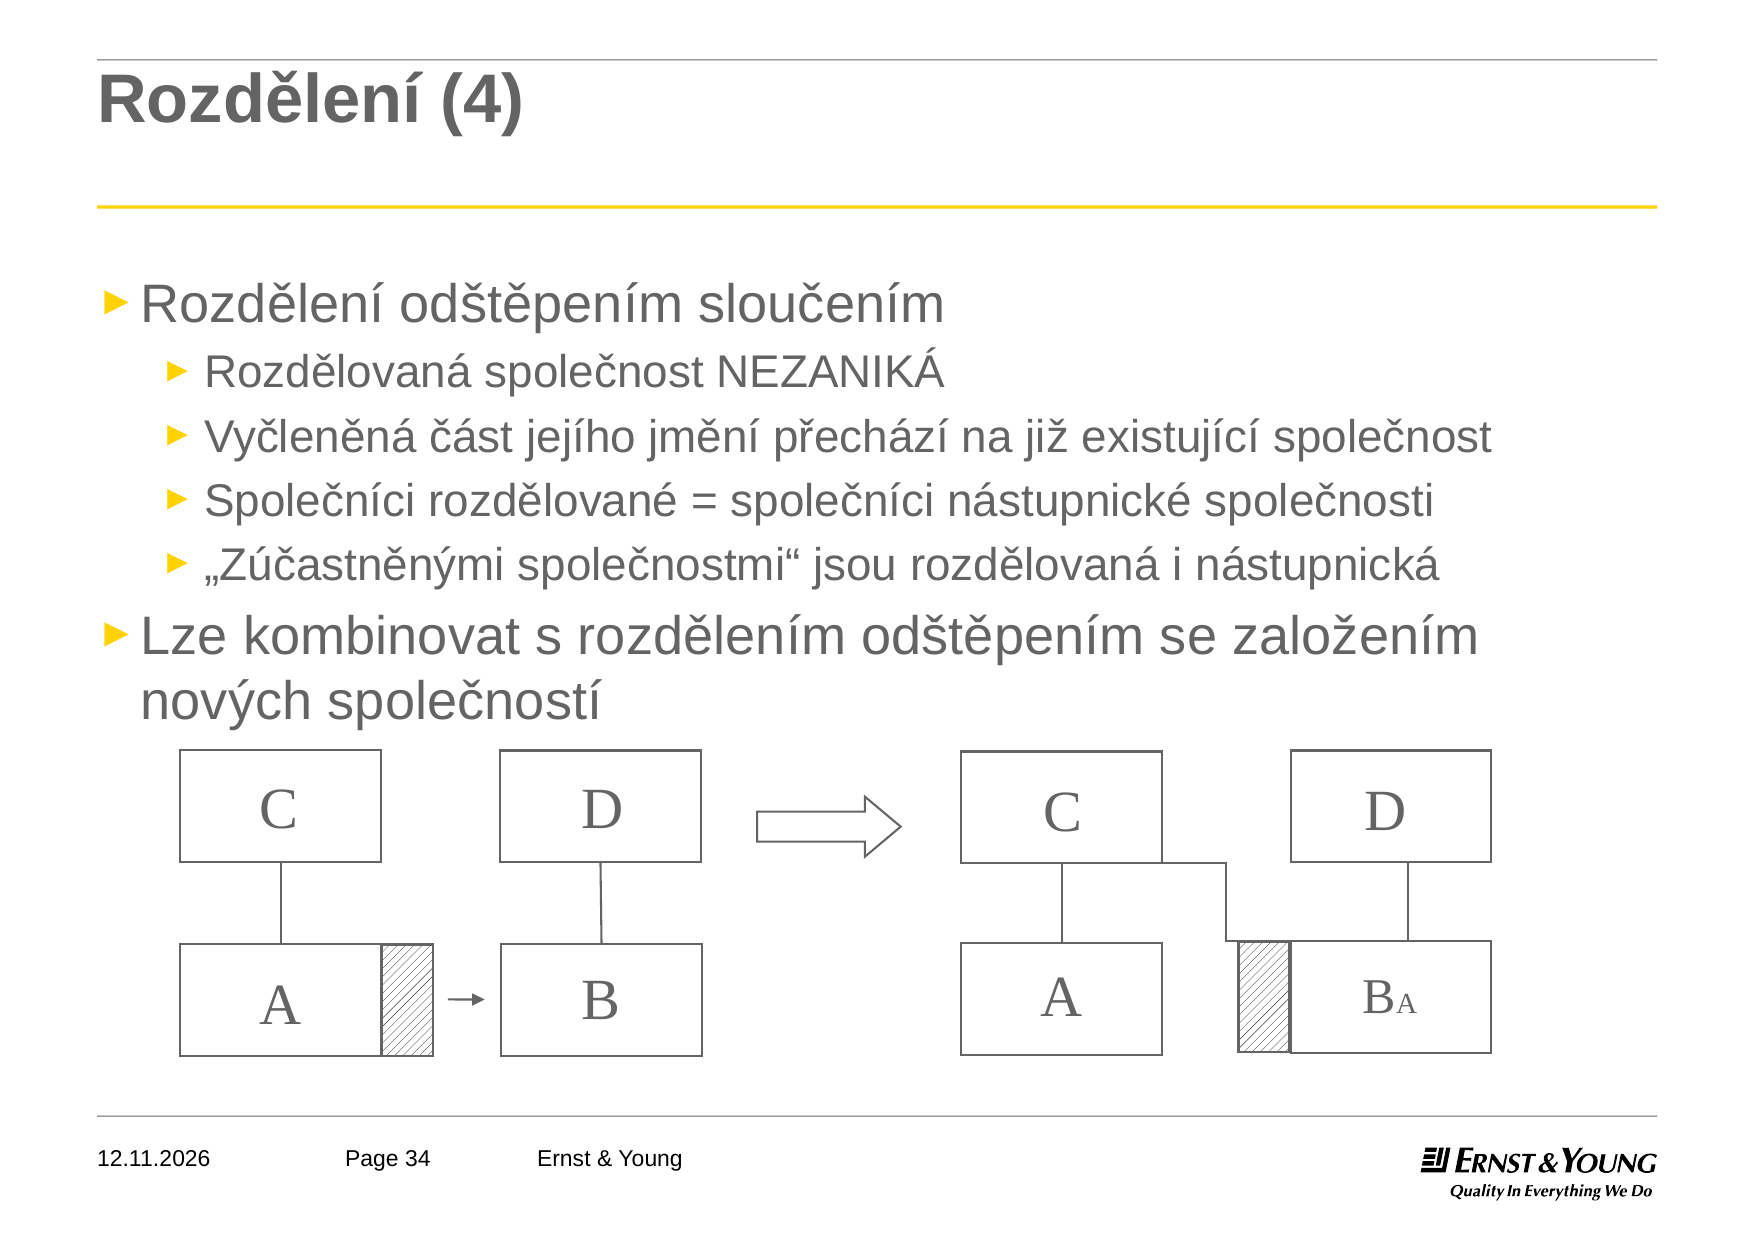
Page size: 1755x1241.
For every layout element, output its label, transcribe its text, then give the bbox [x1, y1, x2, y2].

footer Ernst & Young [536, 1143, 828, 1180]
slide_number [96, 1143, 319, 1184]
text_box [179, 749, 1492, 1057]
list Rozdělení odštěpením sloučením Rozdělovaná společnost NEZANIKÁ Vyčleněná část jejího jmění přechází na již existující společnost Společníci rozdělované = společníci nástupnické společnosti „Zúčastněnými společnostmi“ jsou rozdělovaná i nástupnická Lze kombinovat s rozdělením odštěpením se založením nových společností [96, 267, 1656, 1042]
title Rozdělení (4) [96, 59, 1658, 202]
